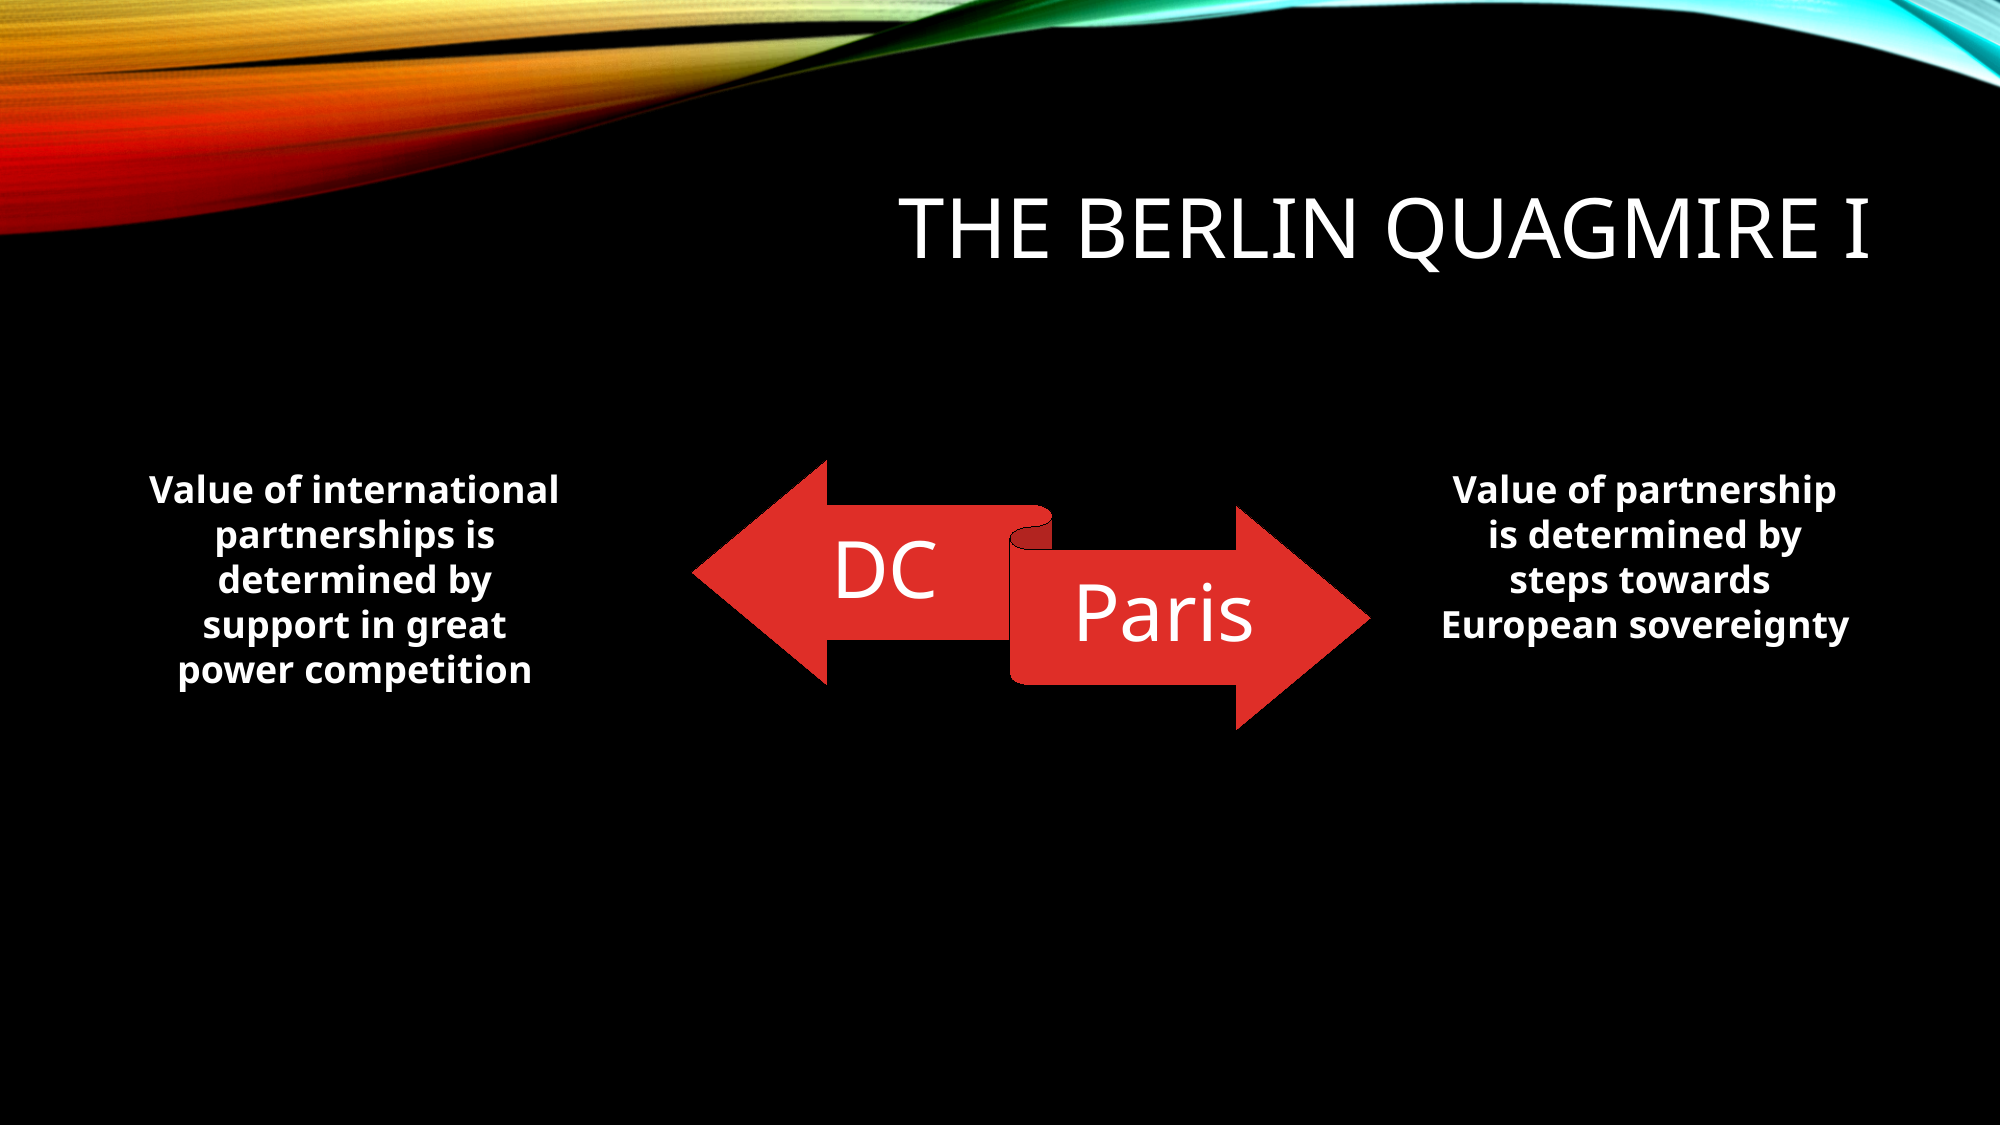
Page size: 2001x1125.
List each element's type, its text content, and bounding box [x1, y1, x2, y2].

picture [0, 0, 2000, 237]
text_box Value of international partnerships is determined by support in great power competition [131, 458, 579, 699]
title The berlin Quagmire I [208, 125, 1888, 338]
text_box Value of partnership is determined by steps towards European sovereignty [1463, 458, 1869, 654]
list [599, 458, 1463, 732]
